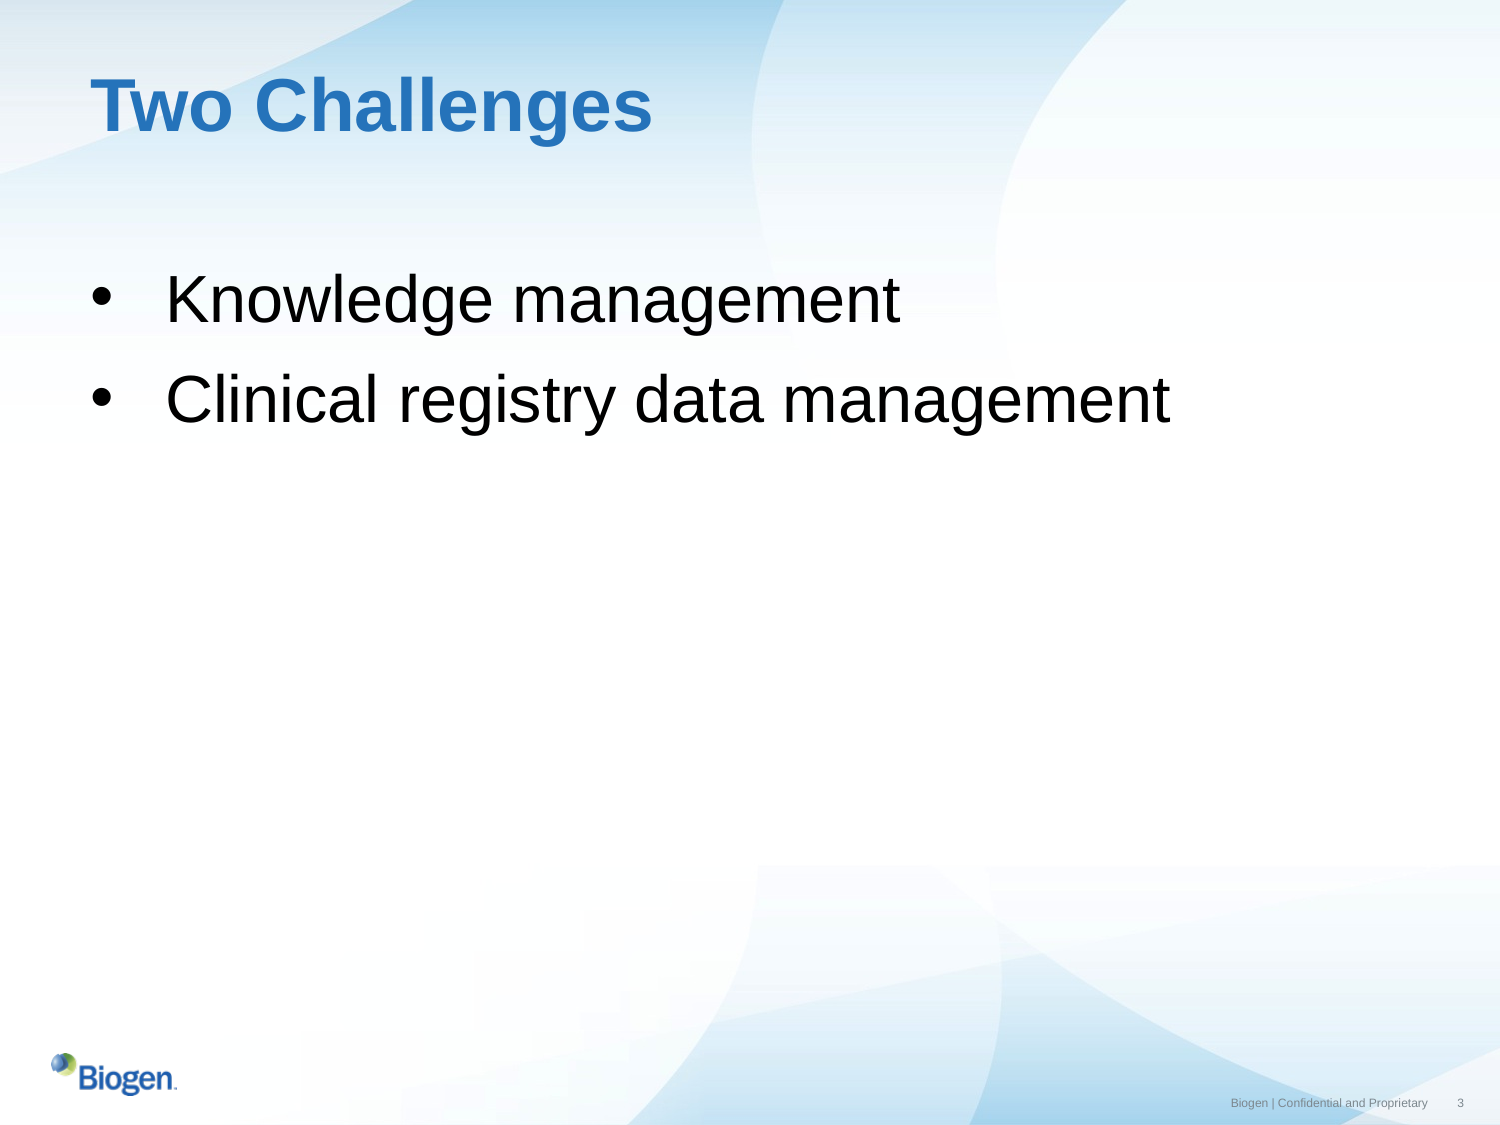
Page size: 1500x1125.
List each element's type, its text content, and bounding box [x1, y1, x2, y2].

title Two Challenges [75, 39, 1425, 227]
picture [0, 0, 1500, 1125]
list Knowledge management Clinical registry data management [75, 239, 1425, 997]
